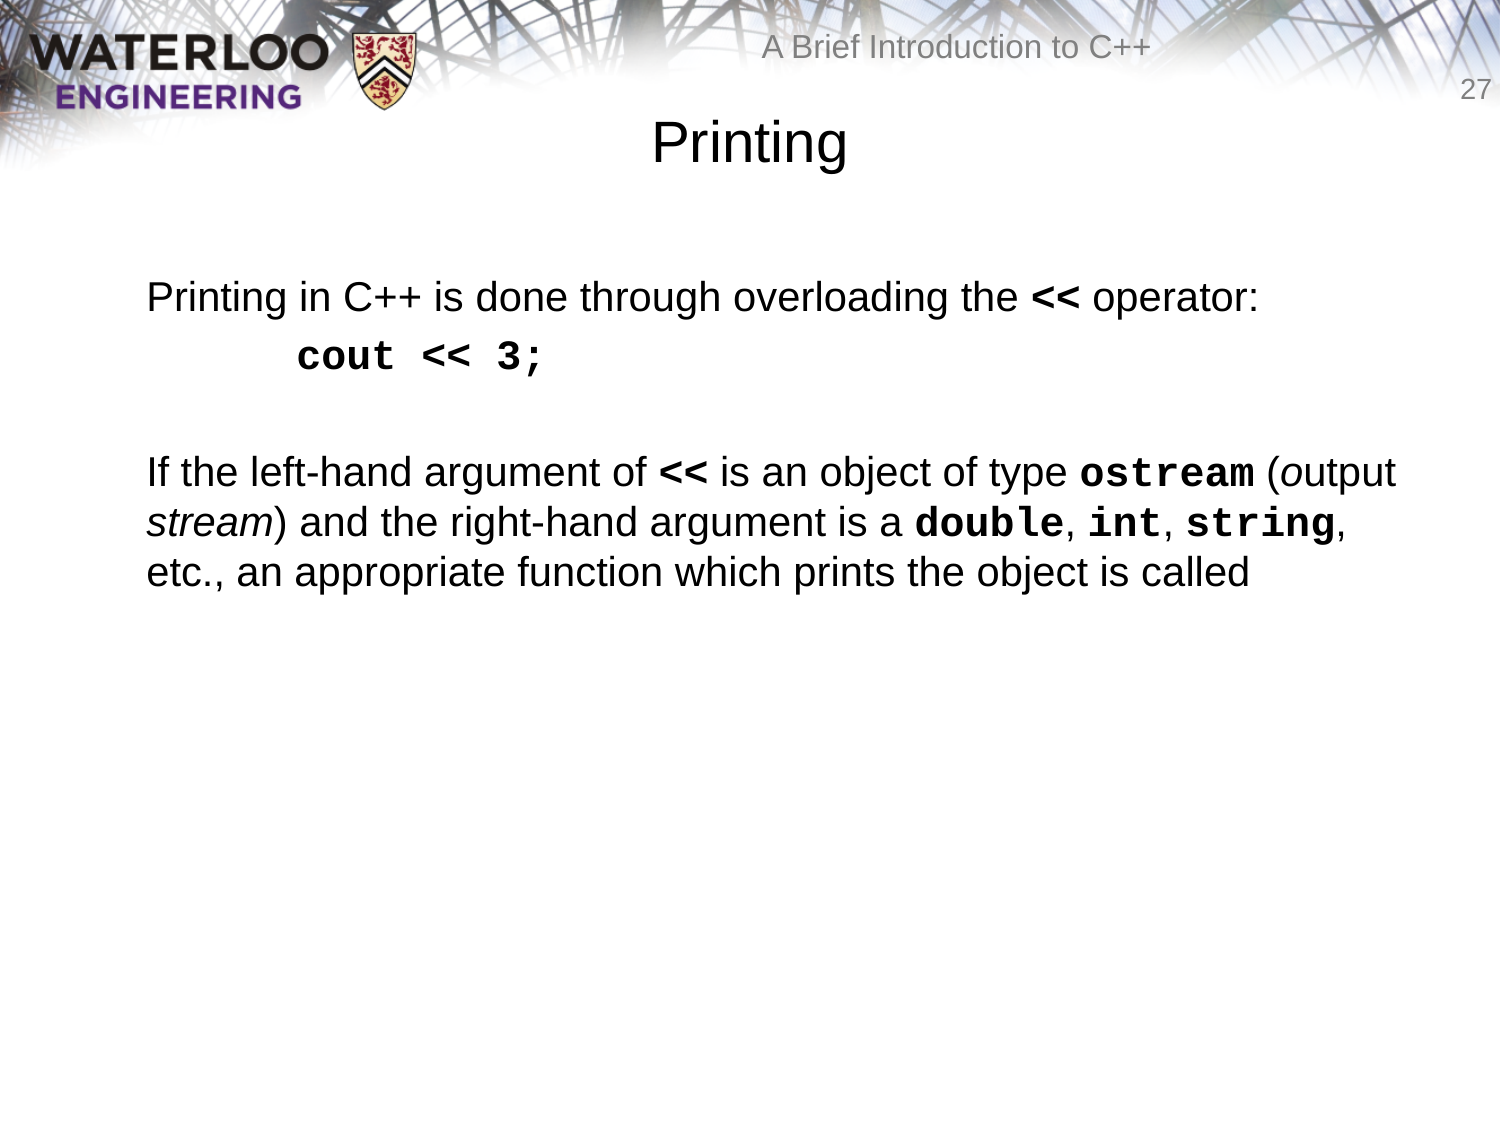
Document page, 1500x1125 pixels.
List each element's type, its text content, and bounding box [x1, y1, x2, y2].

title Printing [74, 44, 1426, 233]
picture [0, 0, 1500, 1125]
list Printing in C++ is done through overloading the << operator: cout << 3; If the left-hand argument of << is an object of type ostream (output stream) and the right-hand argument is a double, int, string, etc., an appropriate function which prints the object is called [74, 262, 1426, 1006]
